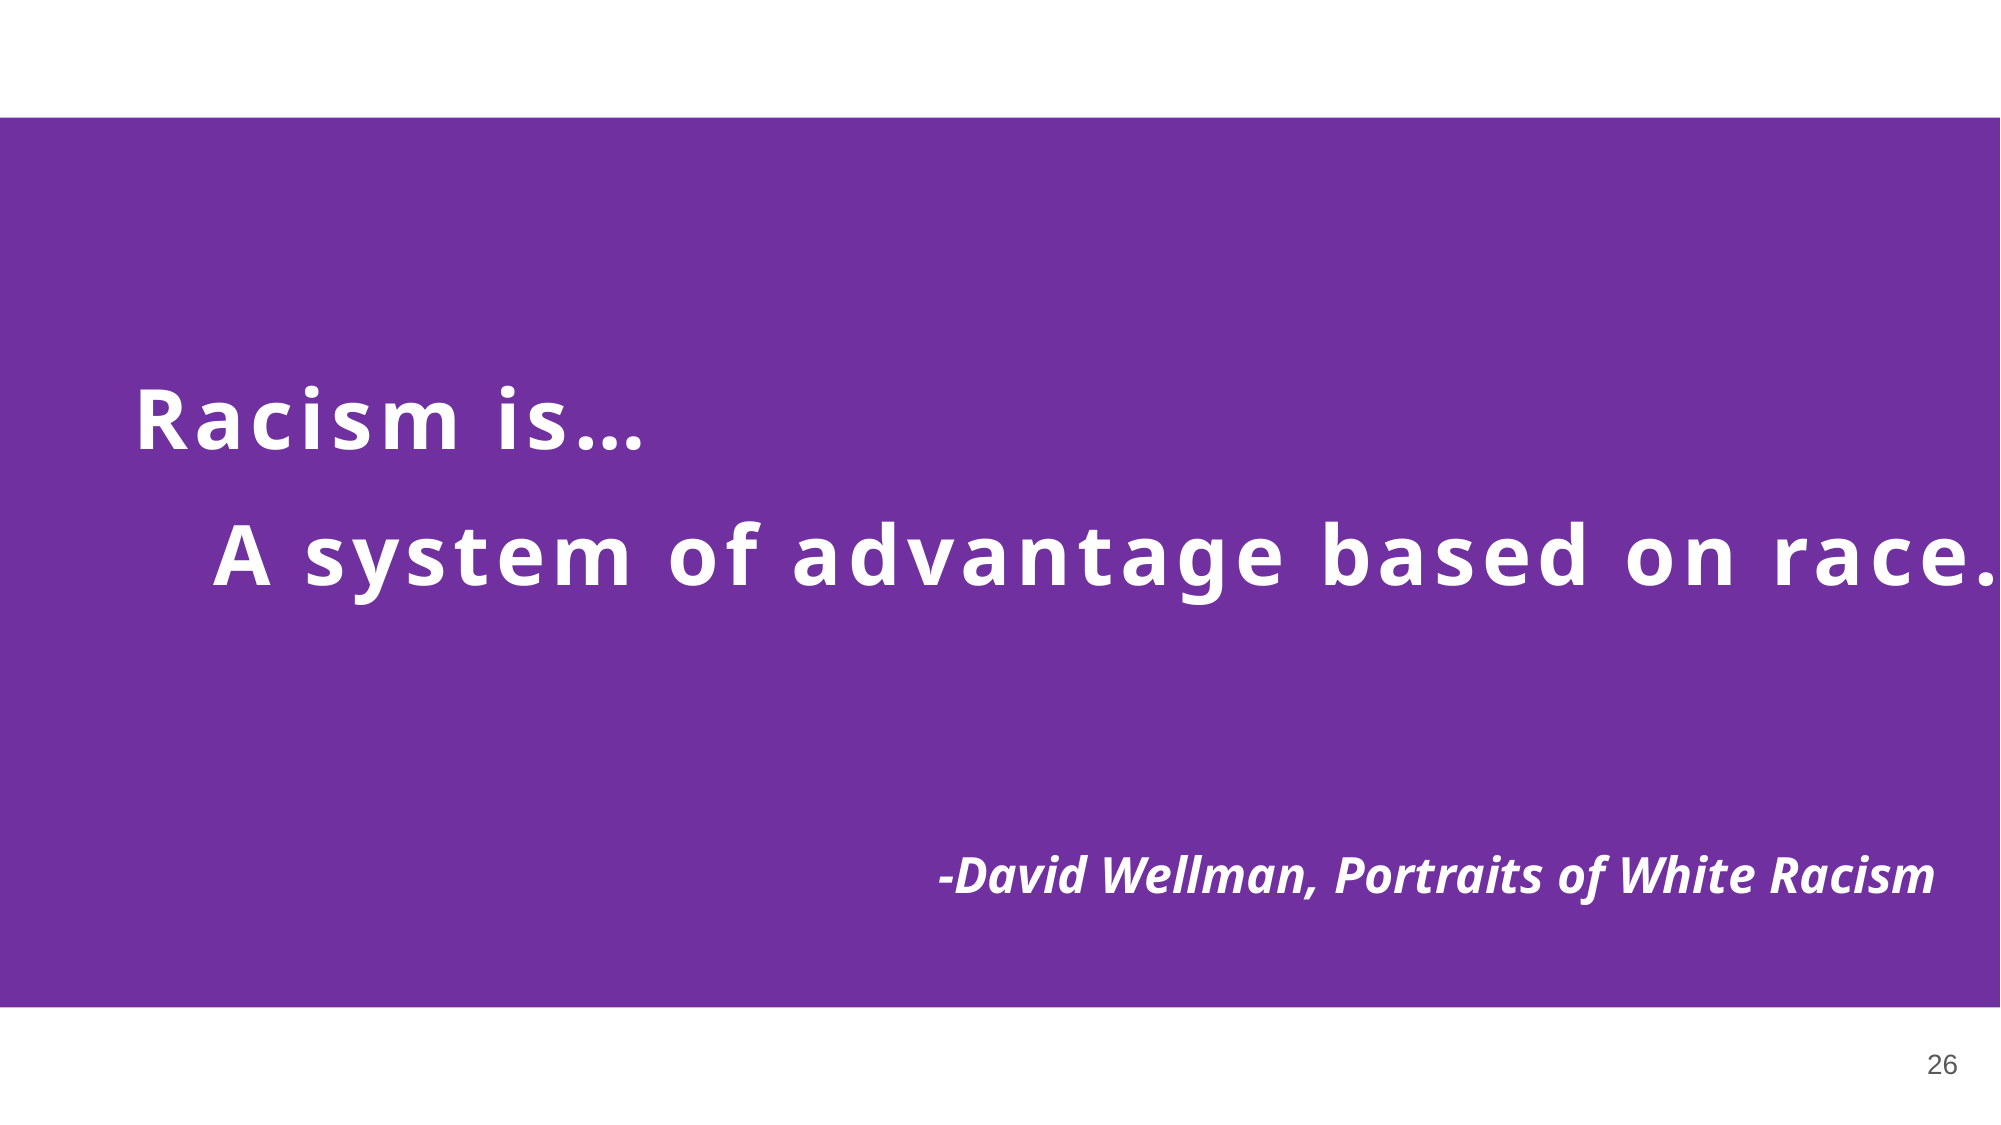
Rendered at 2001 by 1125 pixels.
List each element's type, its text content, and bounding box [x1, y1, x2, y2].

slide_number 26 [1853, 1019, 1974, 1106]
list -David Wellman, Portraits of White Racism [365, 791, 1953, 956]
text_box A system of advantage based on race. [156, 495, 2000, 610]
text_box [0, 115, 2000, 1010]
title Racism is… [118, 315, 1844, 517]
